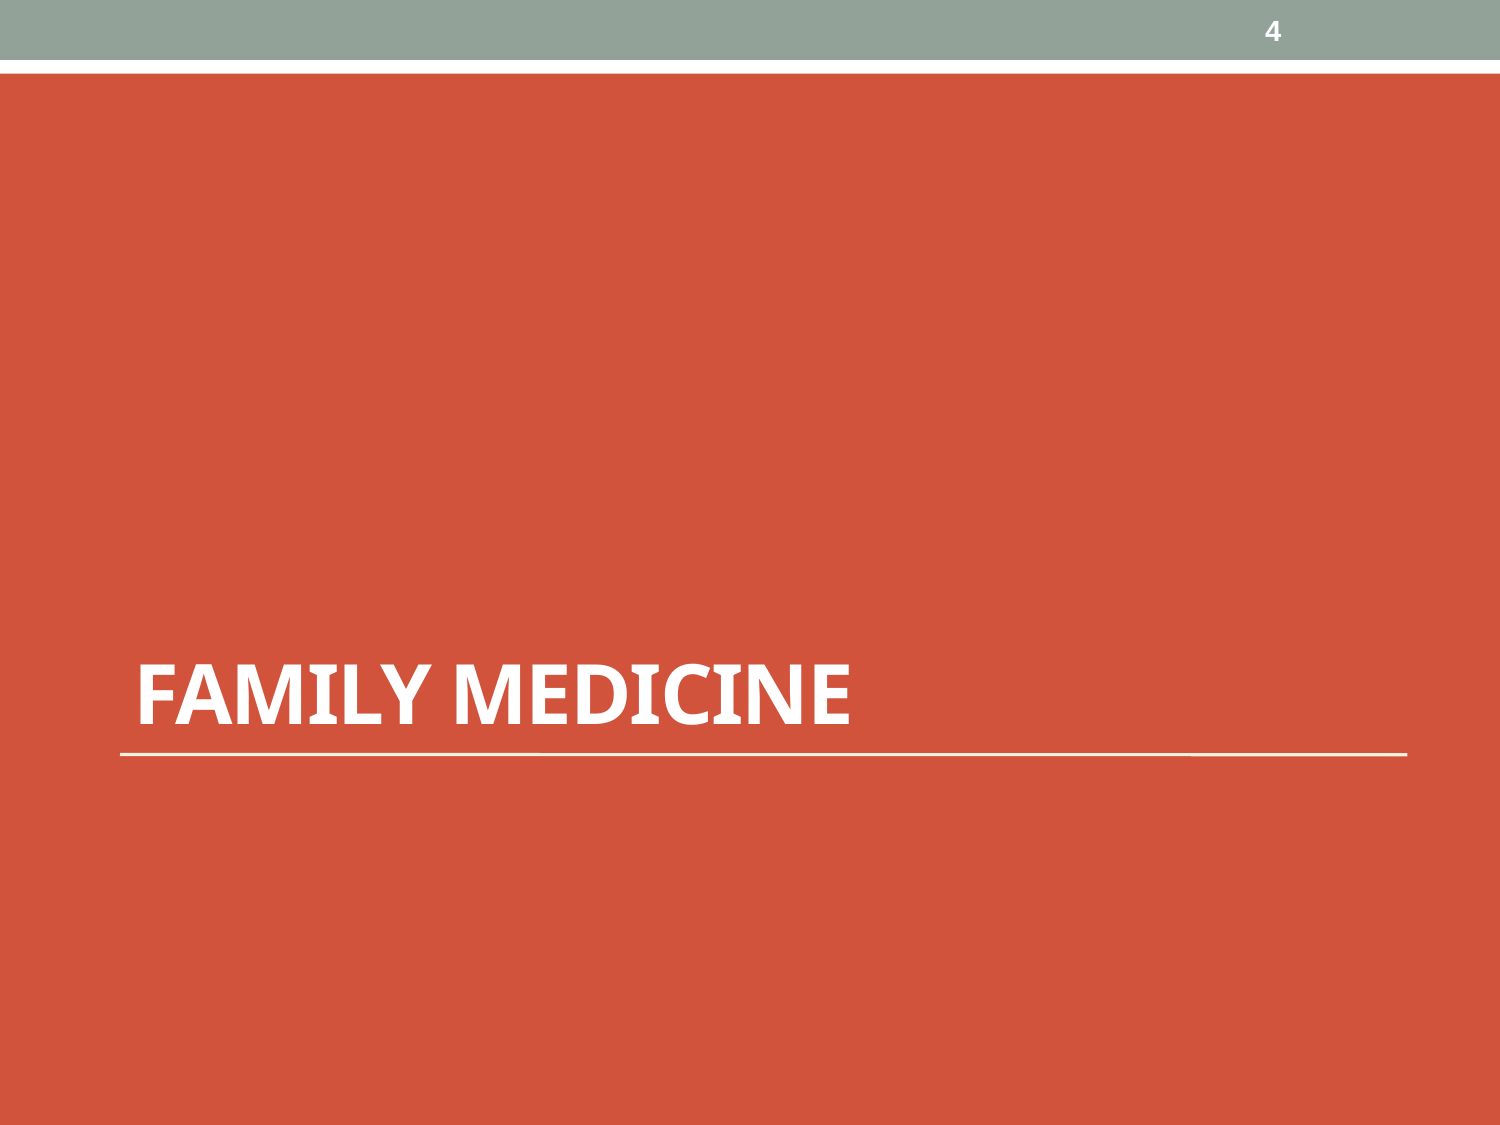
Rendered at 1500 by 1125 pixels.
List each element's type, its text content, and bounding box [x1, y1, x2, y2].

title Family Medicine [118, 387, 1394, 749]
slide_number 4 [1250, 3, 1425, 57]
